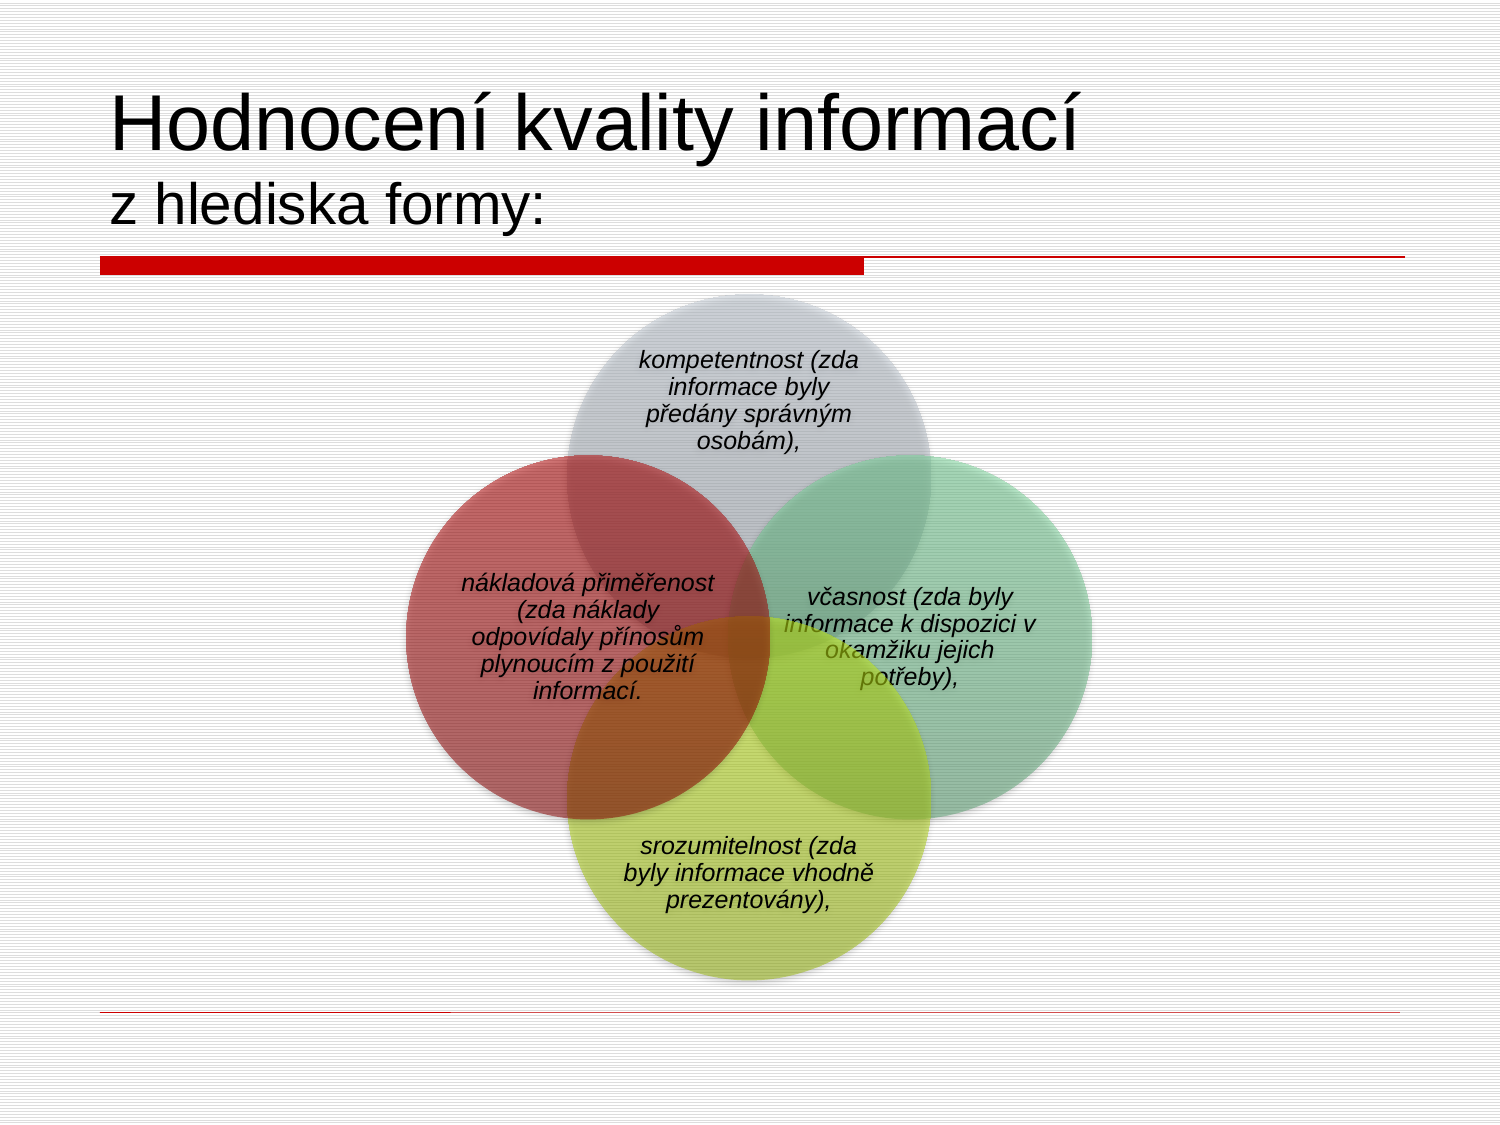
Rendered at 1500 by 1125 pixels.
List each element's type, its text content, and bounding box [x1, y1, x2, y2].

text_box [92, 287, 1406, 988]
title Hodnocení kvality informací z hlediska formy: [93, 49, 1407, 244]
